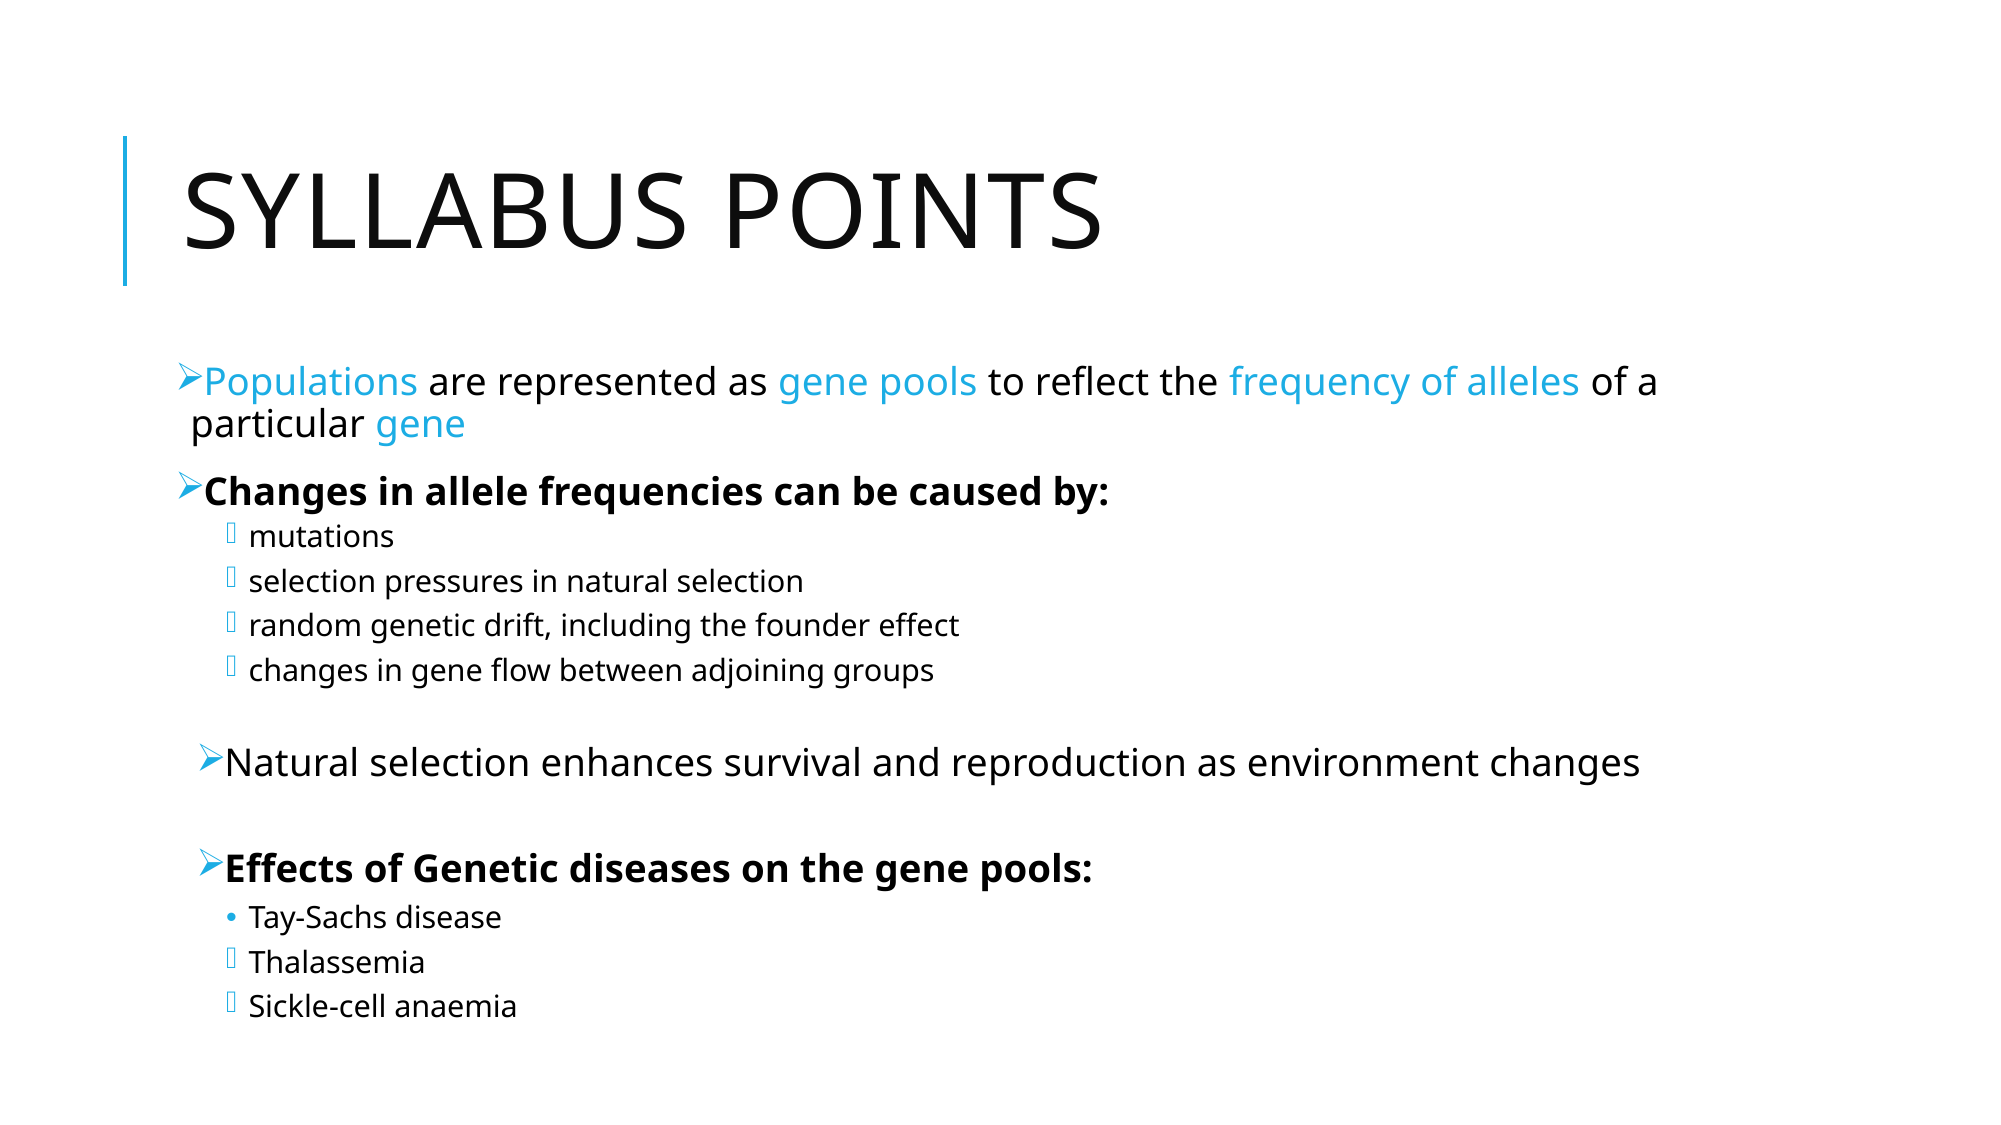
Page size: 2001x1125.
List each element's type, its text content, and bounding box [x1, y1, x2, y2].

list Populations are represented as gene pools to reflect the frequency of alleles of a particular gene Changes in allele frequencies can be caused by: mutations selection pressures in natural selection random genetic drift, including the founder effect changes in gene flow between adjoining groups Natural selection enhances survival and reproduction as environment changes Effects of Genetic diseases on the gene pools: Tay-Sachs disease Thalassemia Sickle-cell anaemia [168, 355, 1763, 1035]
title Syllabus points [168, 96, 1763, 342]
